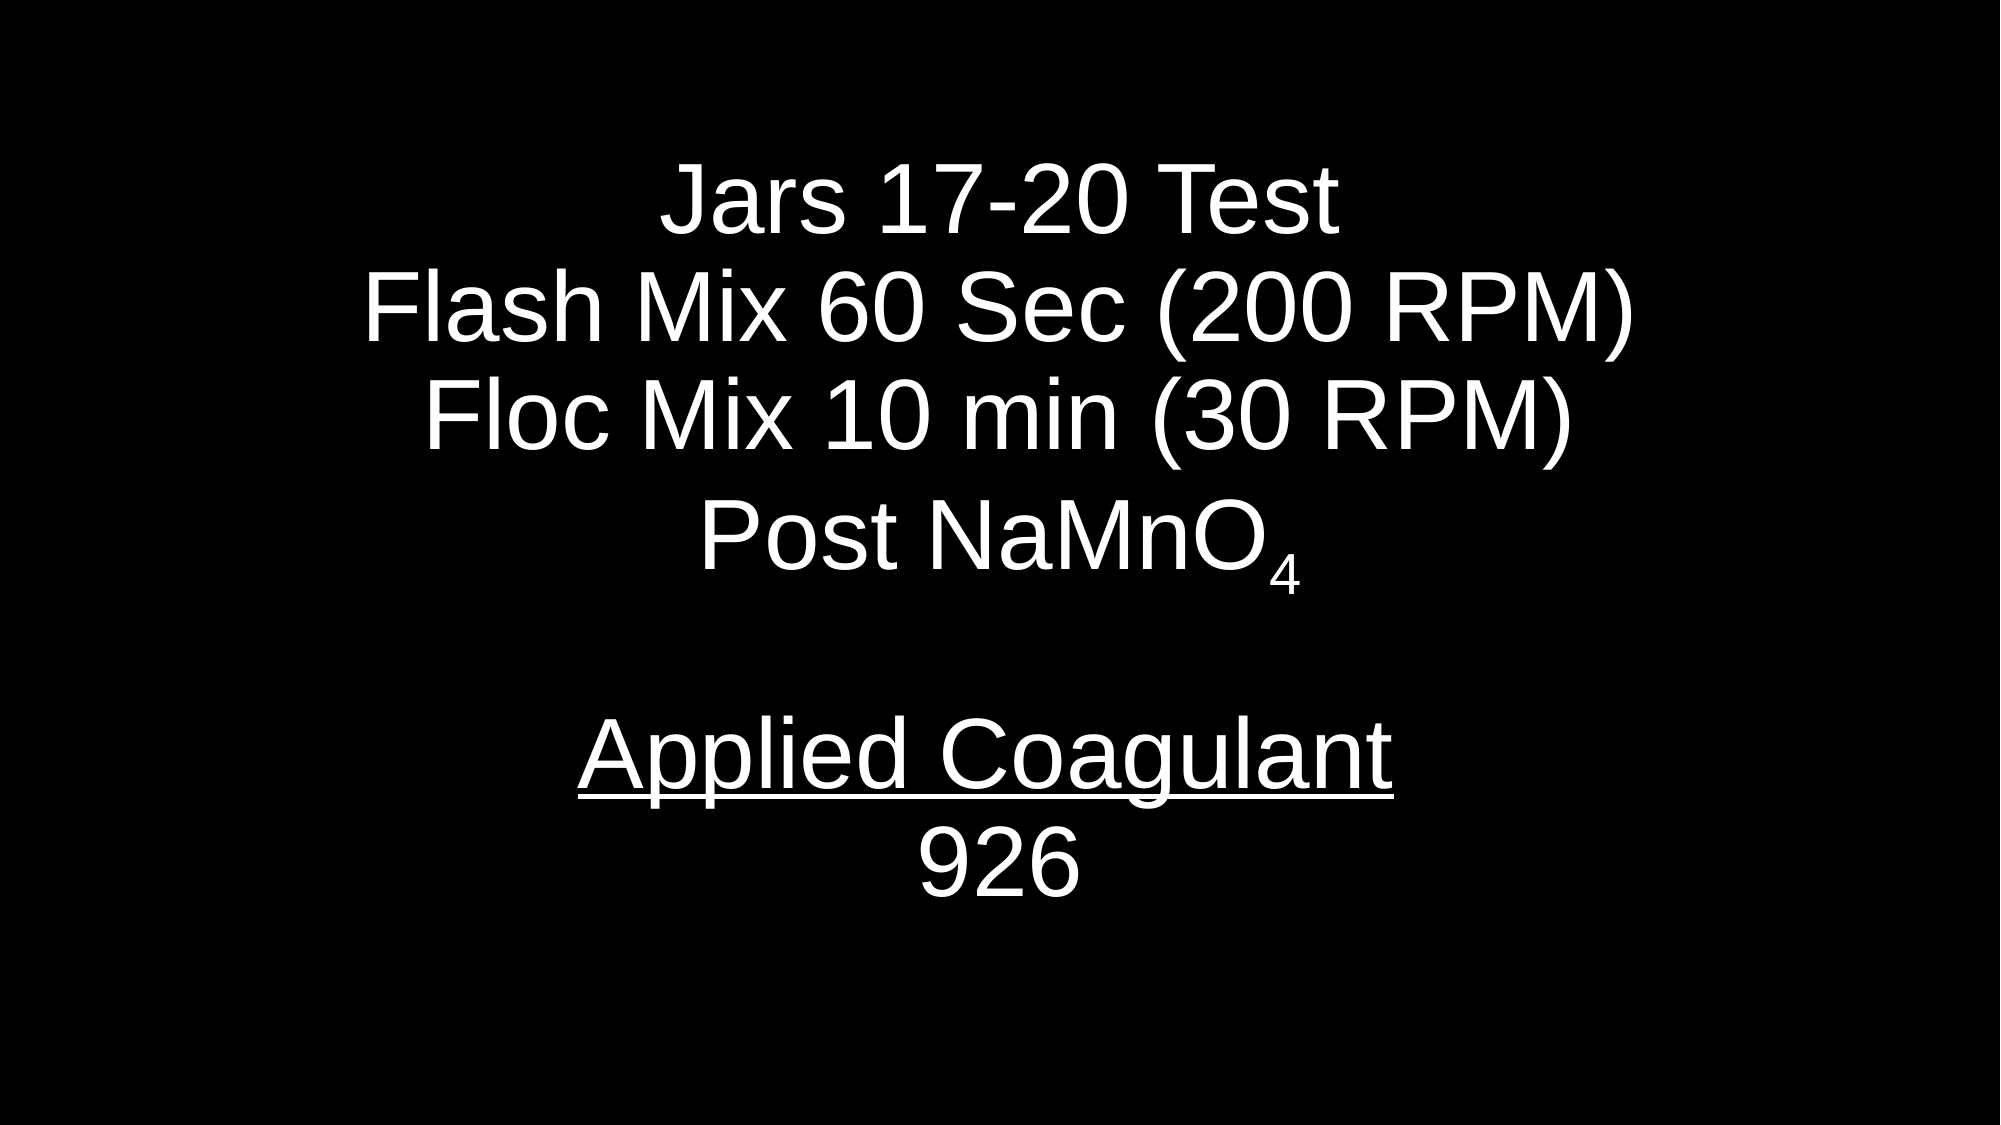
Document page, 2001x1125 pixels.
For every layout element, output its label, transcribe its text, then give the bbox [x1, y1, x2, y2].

title Jars 17-20 Test Flash Mix 60 Sec (200 RPM) Floc Mix 10 min (30 RPM) Post NaMnO4 Applied Coagulant 926 [249, 43, 1750, 1046]
